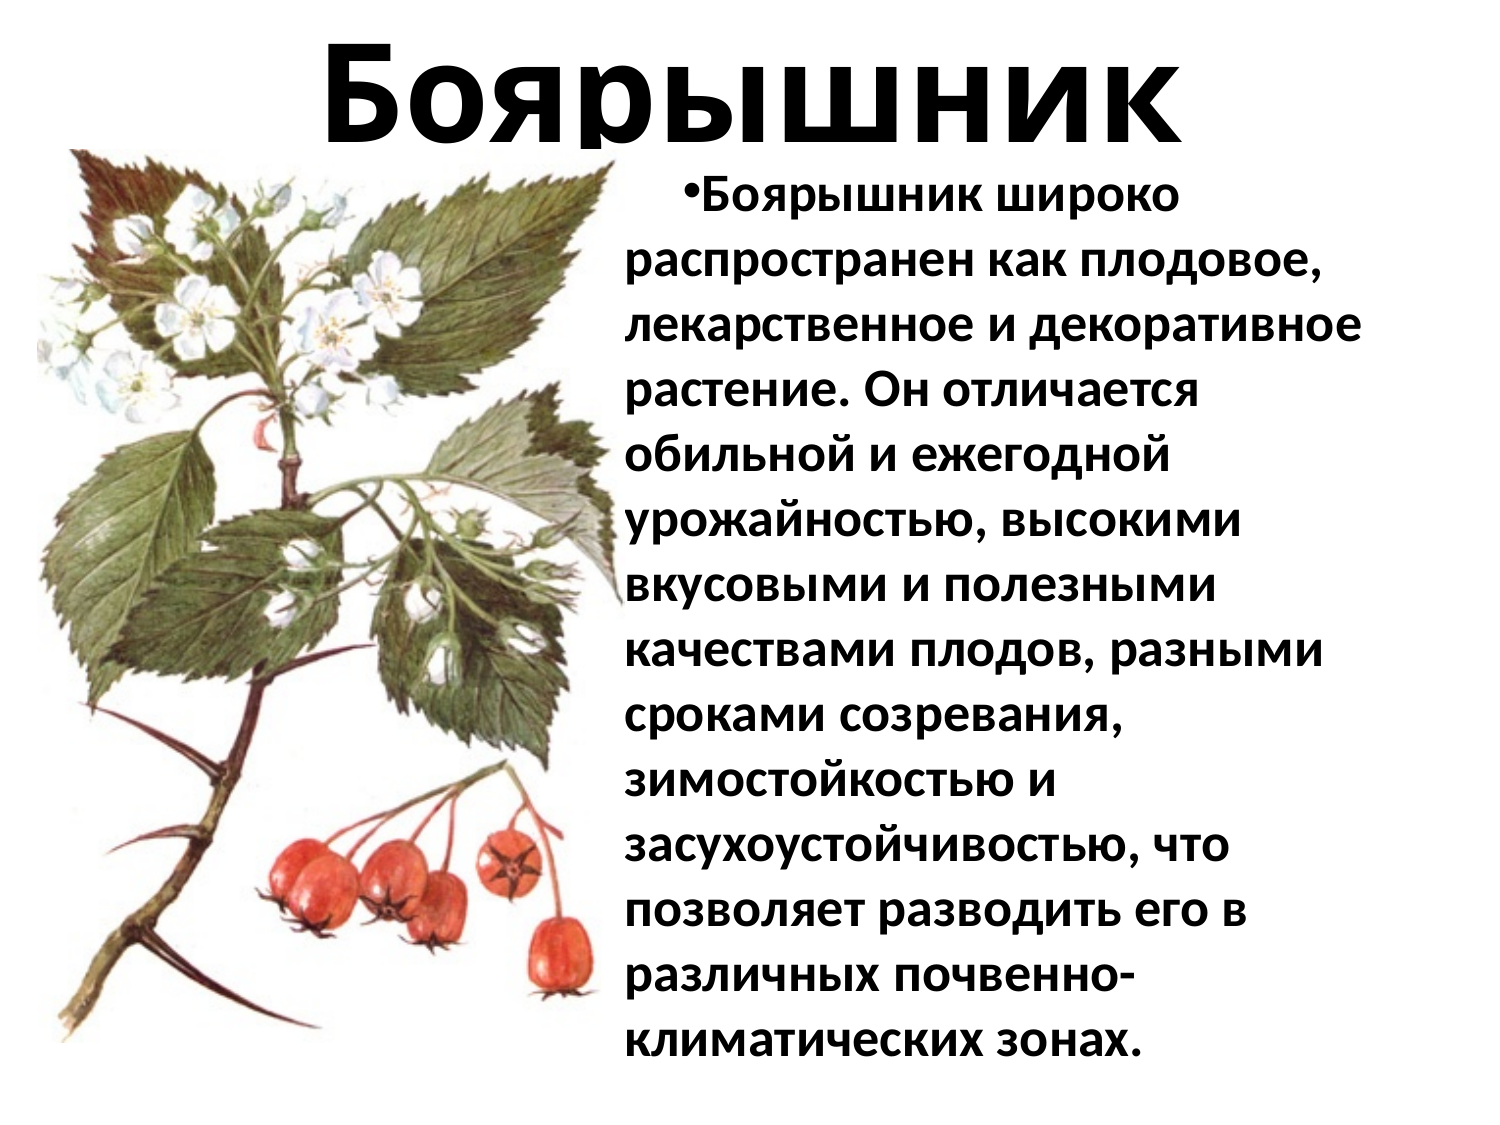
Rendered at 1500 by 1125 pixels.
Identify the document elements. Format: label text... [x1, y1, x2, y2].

list Боярышник широко распространен как плодовое, лекарственное и декоративное растение. Он отличается обильной и ежегодной урожайностью, высокими вкусовыми и полезными качествами плодов, разными сроками созревания, зимостойкостью и засухоустойчивостью, что позволяет разводить его в различных почвенно-климатических зонах. [626, 149, 1454, 1043]
picture [37, 149, 626, 1044]
title Боярышник [75, 24, 1425, 149]
